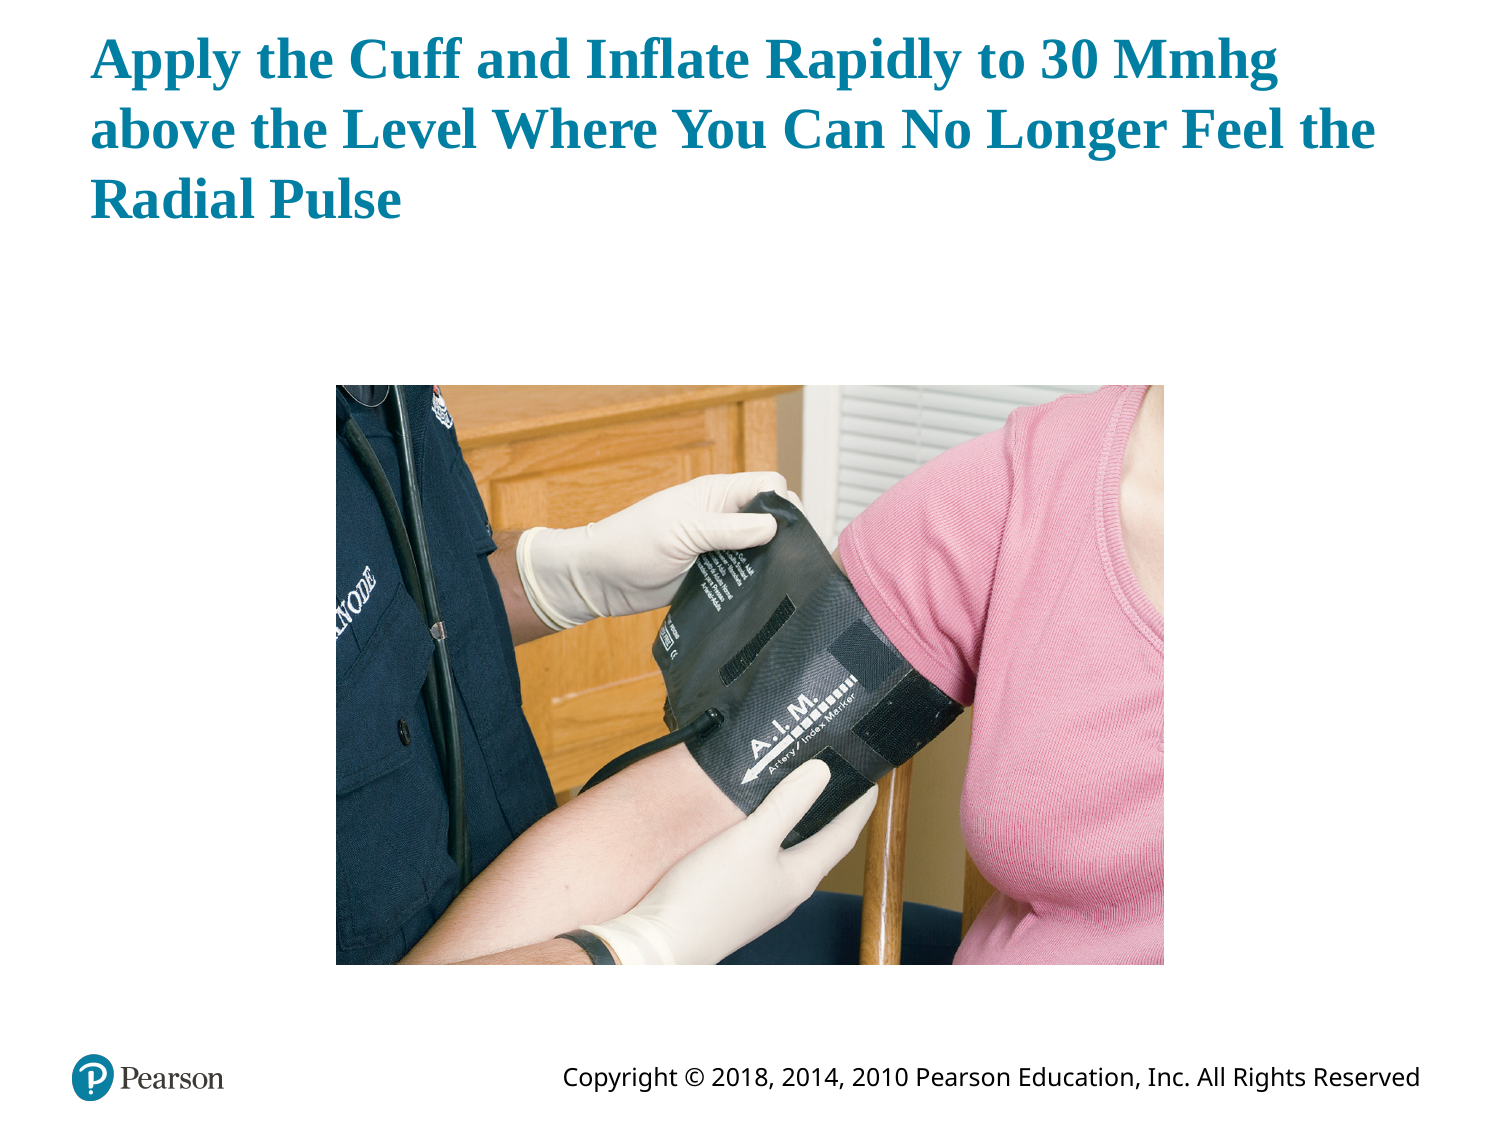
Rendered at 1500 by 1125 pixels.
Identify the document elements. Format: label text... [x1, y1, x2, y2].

title Apply the Cuff and Inflate Rapidly to 30 Mmhg above the Level Where You Can No Longer Feel the Radial Pulse [75, 35, 1425, 216]
picture [336, 385, 1164, 965]
picture [98, 1054, 224, 1101]
picture [80, 1063, 106, 1088]
picture [72, 1054, 88, 1070]
picture [72, 1087, 83, 1101]
